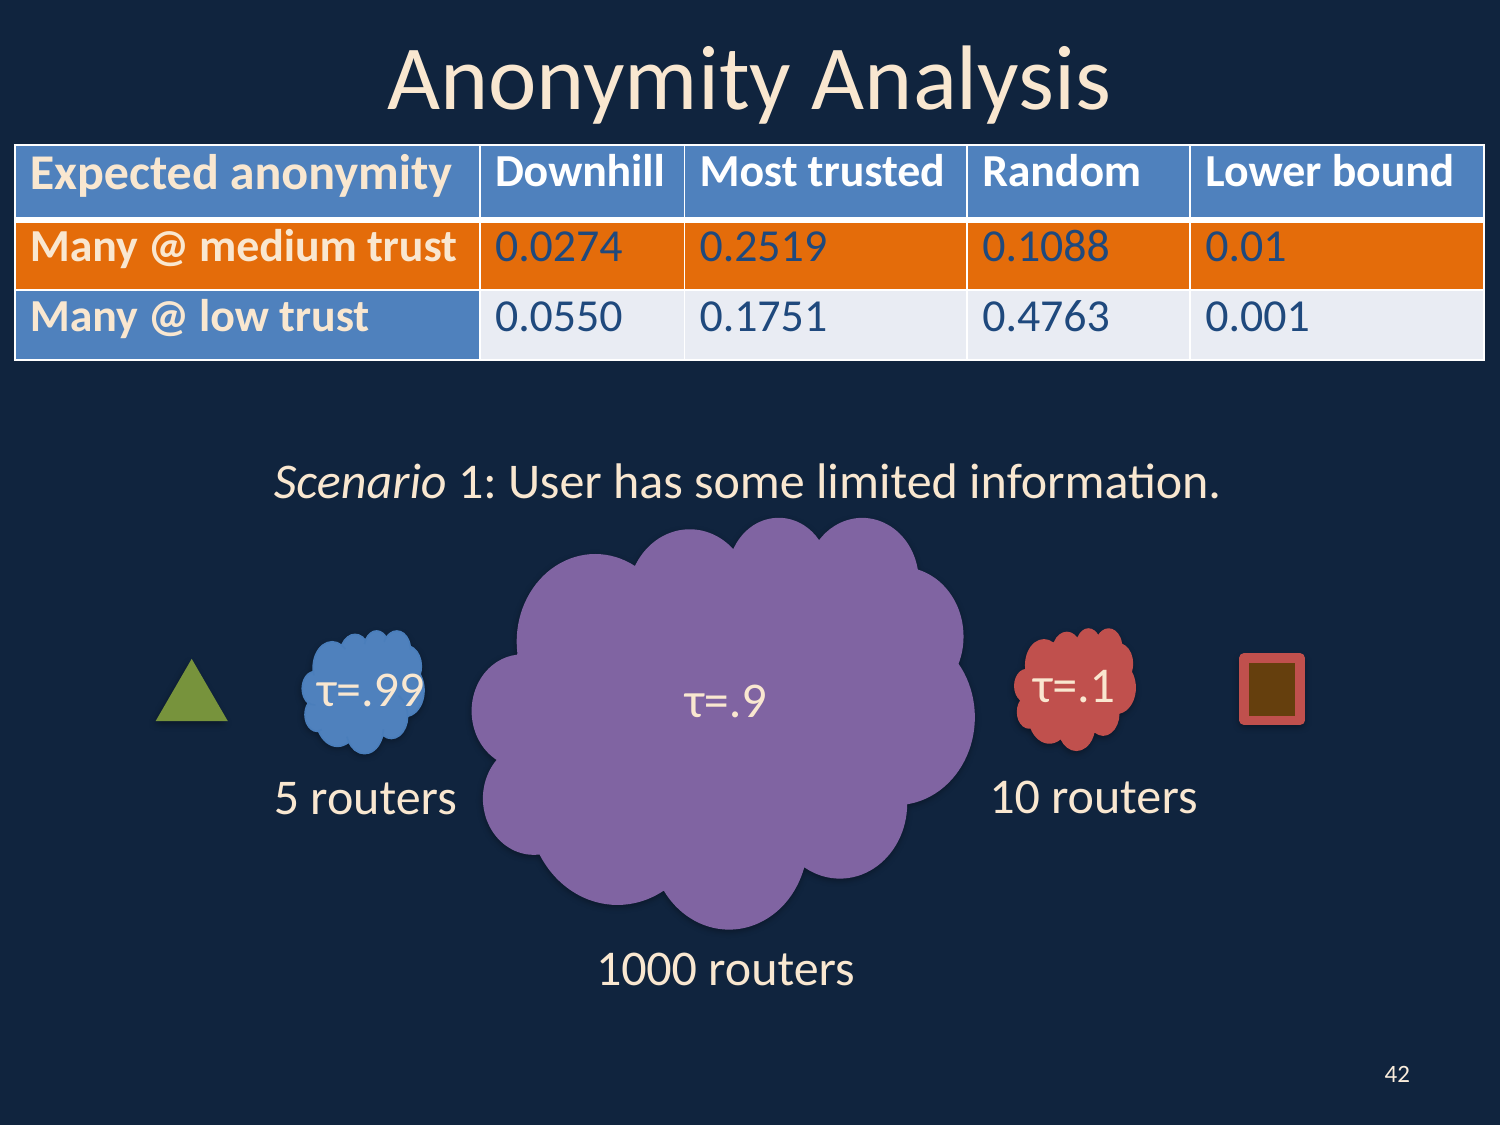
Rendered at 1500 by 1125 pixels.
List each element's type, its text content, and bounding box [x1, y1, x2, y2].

table_cell 0.1088 [968, 223, 1189, 289]
text_box τ=.1 [1012, 645, 1136, 721]
table_header Downhill [481, 146, 684, 217]
text_box 1000 routers [556, 928, 895, 1003]
text_box [318, 630, 415, 648]
text_box 10 routers [943, 755, 1245, 831]
text_box Scenario 1: User has some limited information. [137, 440, 1369, 516]
table_cell 0.2519 [685, 223, 966, 289]
table_cell 0.001 [1191, 291, 1483, 359]
table_cell Many @ low trust [16, 291, 479, 359]
text_box [154, 658, 229, 723]
slide_number 42 [1074, 1042, 1425, 1103]
text_box [306, 724, 408, 755]
text_box τ=.9 [650, 660, 802, 735]
table_cell 0.0550 [481, 291, 684, 359]
table_cell 0.1751 [685, 291, 966, 359]
table_cell 0.01 [1191, 223, 1483, 289]
text_box [1243, 657, 1301, 721]
title Anonymity Analysis [75, 0, 1425, 144]
table_cell Many @ medium trust [16, 223, 479, 289]
table_header Most trusted [685, 146, 966, 217]
text_box [1017, 721, 1120, 752]
table_cell 0.4763 [968, 291, 1189, 359]
text_box [1030, 627, 1126, 645]
table_cell 0.0274 [481, 223, 684, 289]
text_box [470, 517, 976, 928]
text_box τ=.99 [302, 648, 452, 724]
table_header Lower bound [1191, 146, 1483, 217]
table_header Random [968, 146, 1189, 217]
text_box 5 routers [245, 756, 485, 832]
table_header Expected anonymity [16, 146, 479, 217]
